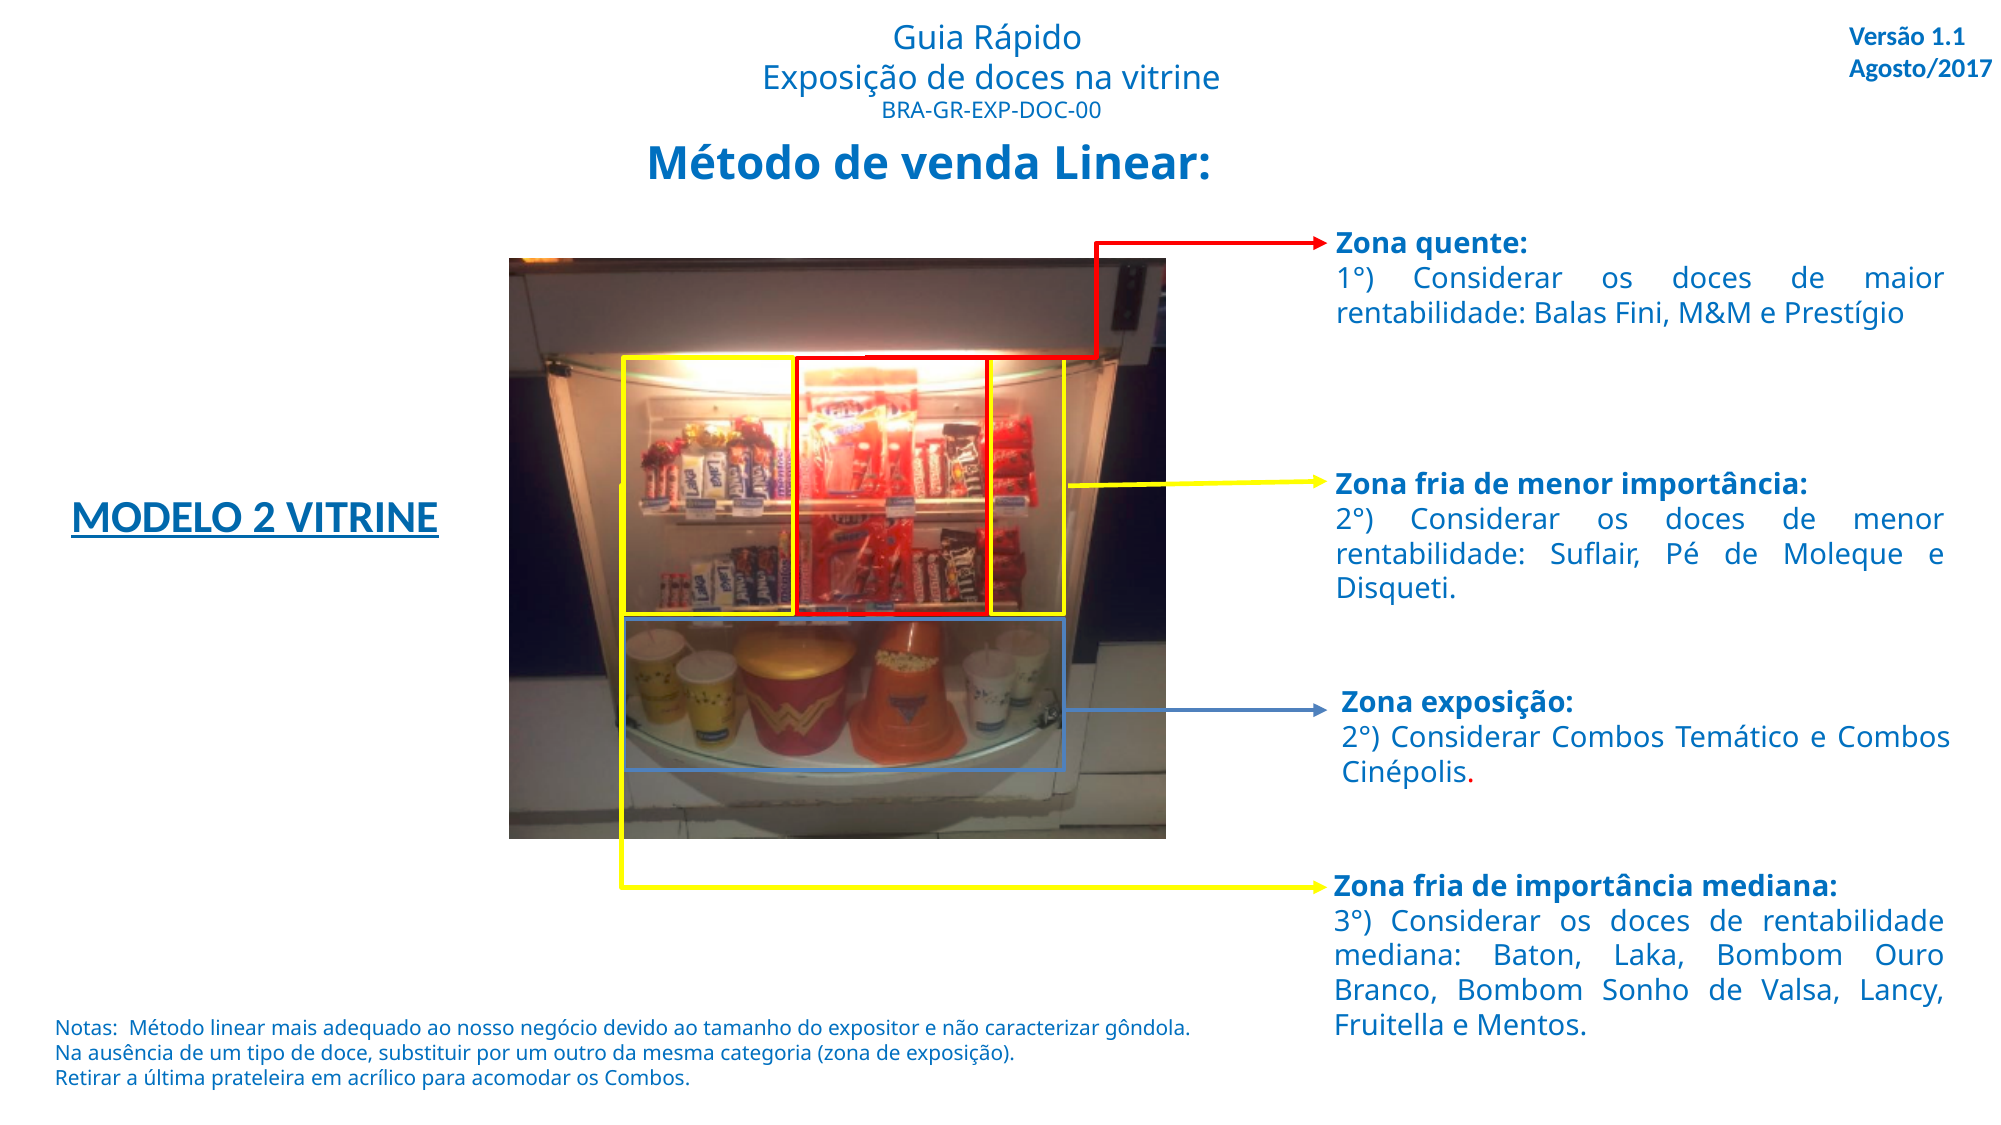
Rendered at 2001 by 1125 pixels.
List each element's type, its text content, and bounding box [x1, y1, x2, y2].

text_box Versão 1.1 Agosto/2017 [1834, 10, 2000, 91]
text_box Zona fria de menor importância: 2°) Considerar os doces de menor rentabilidade: Suflair, Pé de Moleque e Disqueti. [1687, 457, 1960, 613]
text_box Notas: Método linear mais adequado ao nosso negócio devido ao tamanho do expositor e não caracterizar gôndola. Na ausência de um tipo de doce, substituir por um outro da mesma categoria (zona de exposição). Retirar a última prateleira em acrílico para acomodar os Combos. [40, 1007, 1254, 1098]
text_box Zona quente: 1°) Considerar os doces de maior rentabilidade: Balas Fini, M&M e Prestígio [1687, 217, 1960, 337]
text_box Zona fria de importância mediana: 3°) Considerar os doces de rentabilidade mediana: Baton, Laka, Bombom Ouro Branco, Bombom Sonho de Valsa, Lancy, Fruitella e Mentos. [1687, 859, 1960, 1049]
picture [2, 0, 1684, 1075]
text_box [623, 485, 1328, 888]
text_box Zona exposição: 2°) Considerar Combos Temático e Combos Cinépolis. [1687, 675, 1966, 796]
text_box MODELO 2 VITRINE [56, 479, 127, 550]
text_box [1067, 481, 1328, 485]
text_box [864, 242, 1328, 358]
